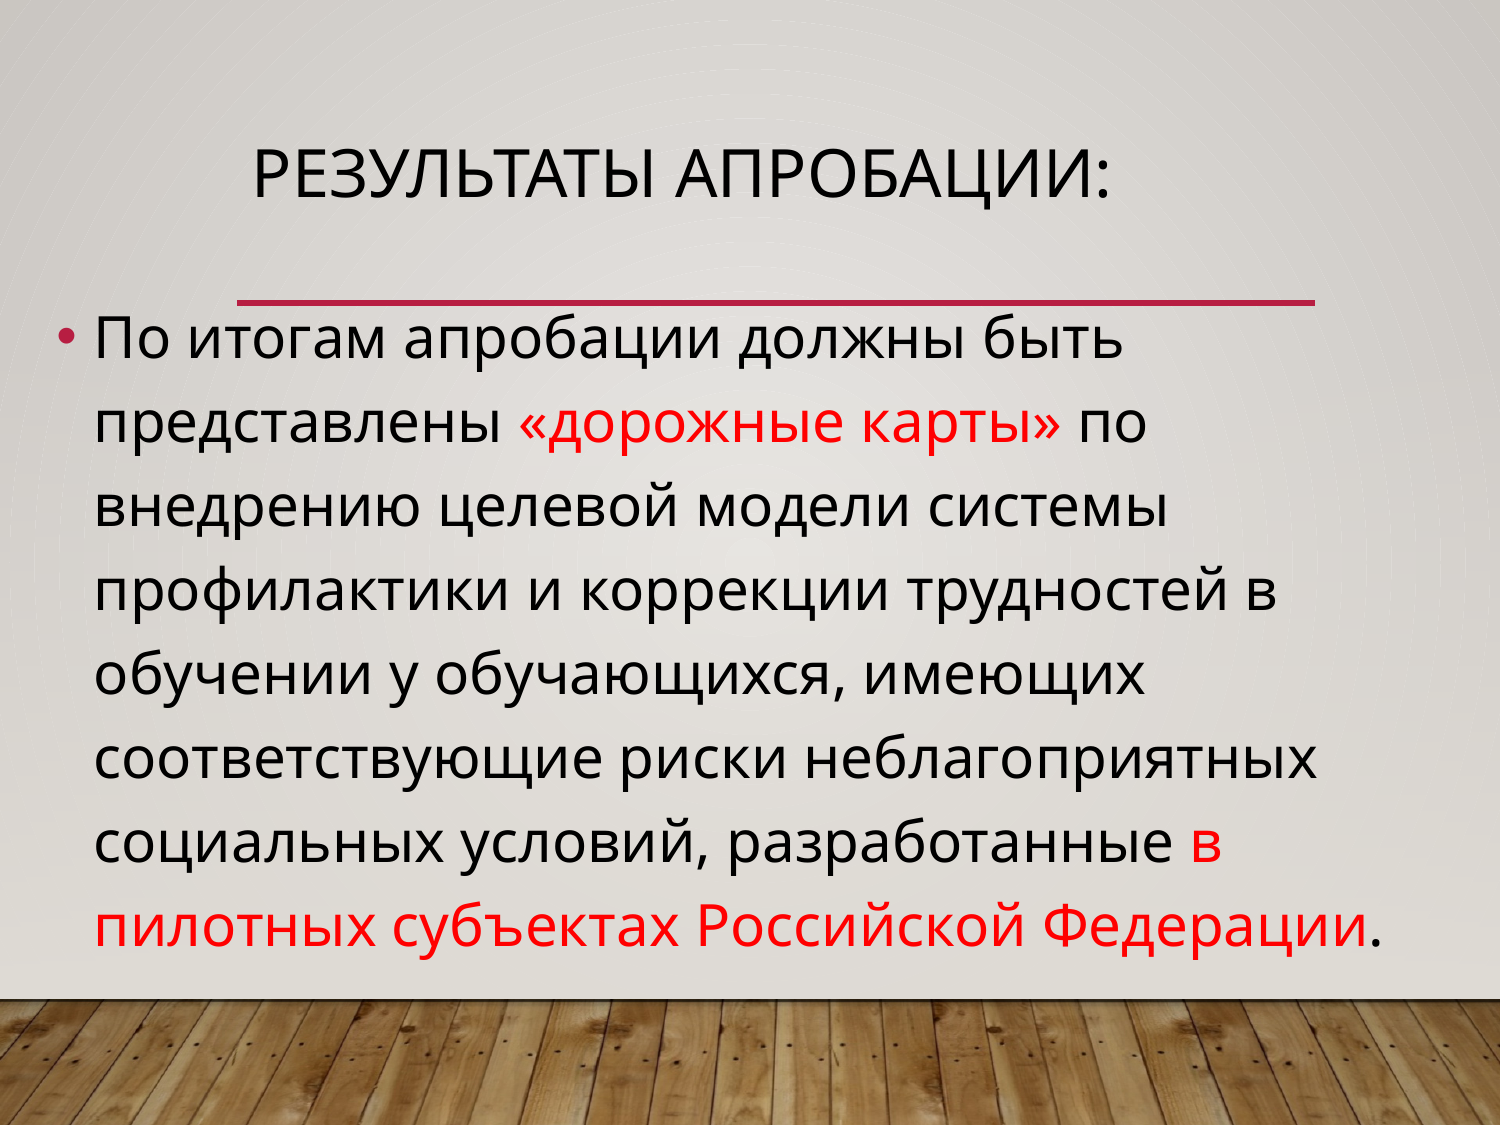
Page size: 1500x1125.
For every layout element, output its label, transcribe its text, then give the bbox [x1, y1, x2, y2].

list По итогам апробации должны быть представлены «дорожные карты» по внедрению целевой модели системы профилактики и коррекции трудностей в обучении у обучающихся, имеющих соответствующие риски неблагоприятных социальных условий, разработанные в пилотных субъектах Российской Федерации. [41, 278, 1471, 897]
title Результаты апробации: [236, 131, 1315, 278]
picture [0, 999, 1500, 1125]
